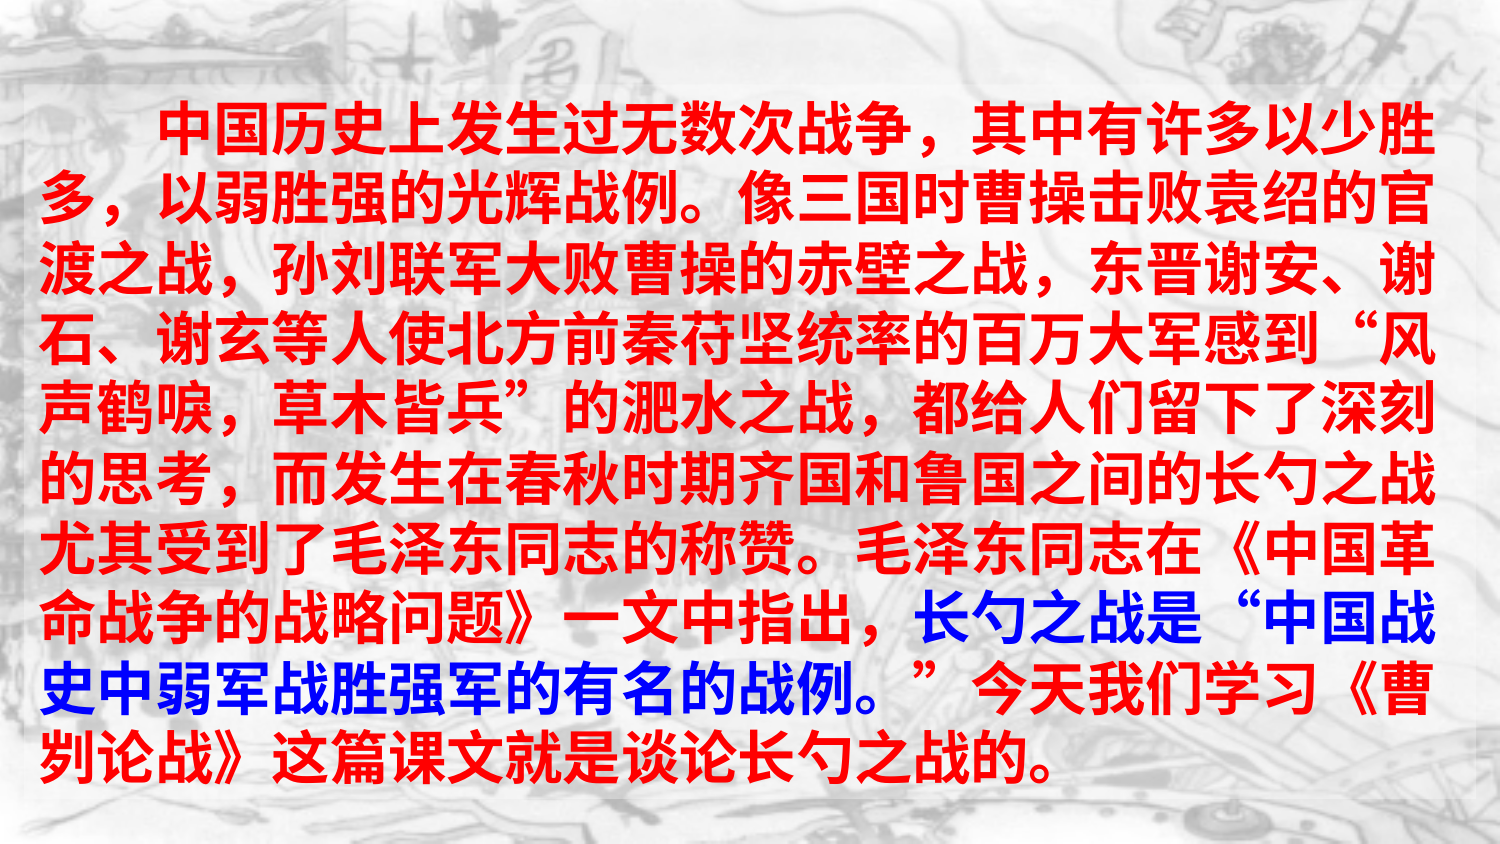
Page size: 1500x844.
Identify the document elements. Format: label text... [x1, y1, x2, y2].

text_box 中国历史上发生过无数次战争，其中有许多以少胜多，以弱胜强的光辉战例。像三国时曹操击败袁绍的官渡之战，孙刘联军大败曹操的赤壁之战，东晋谢安、谢石、谢玄等人使北方前秦苻坚统率的百万大军感到“风声鹤唳，草木皆兵”的淝水之战，都给人们留下了深刻的思考，而发生在春秋时期齐国和鲁国之间的长勺之战尤其受到了毛泽东同志的称赞。毛泽东同志在《中国革命战争的战略问题》一文中指出，长勺之战是“中国战史中弱军战胜强军的有名的战例。”今天我们学习《曹刿论战》这篇课文就是谈论长勺之战的。 [23, 84, 1477, 799]
